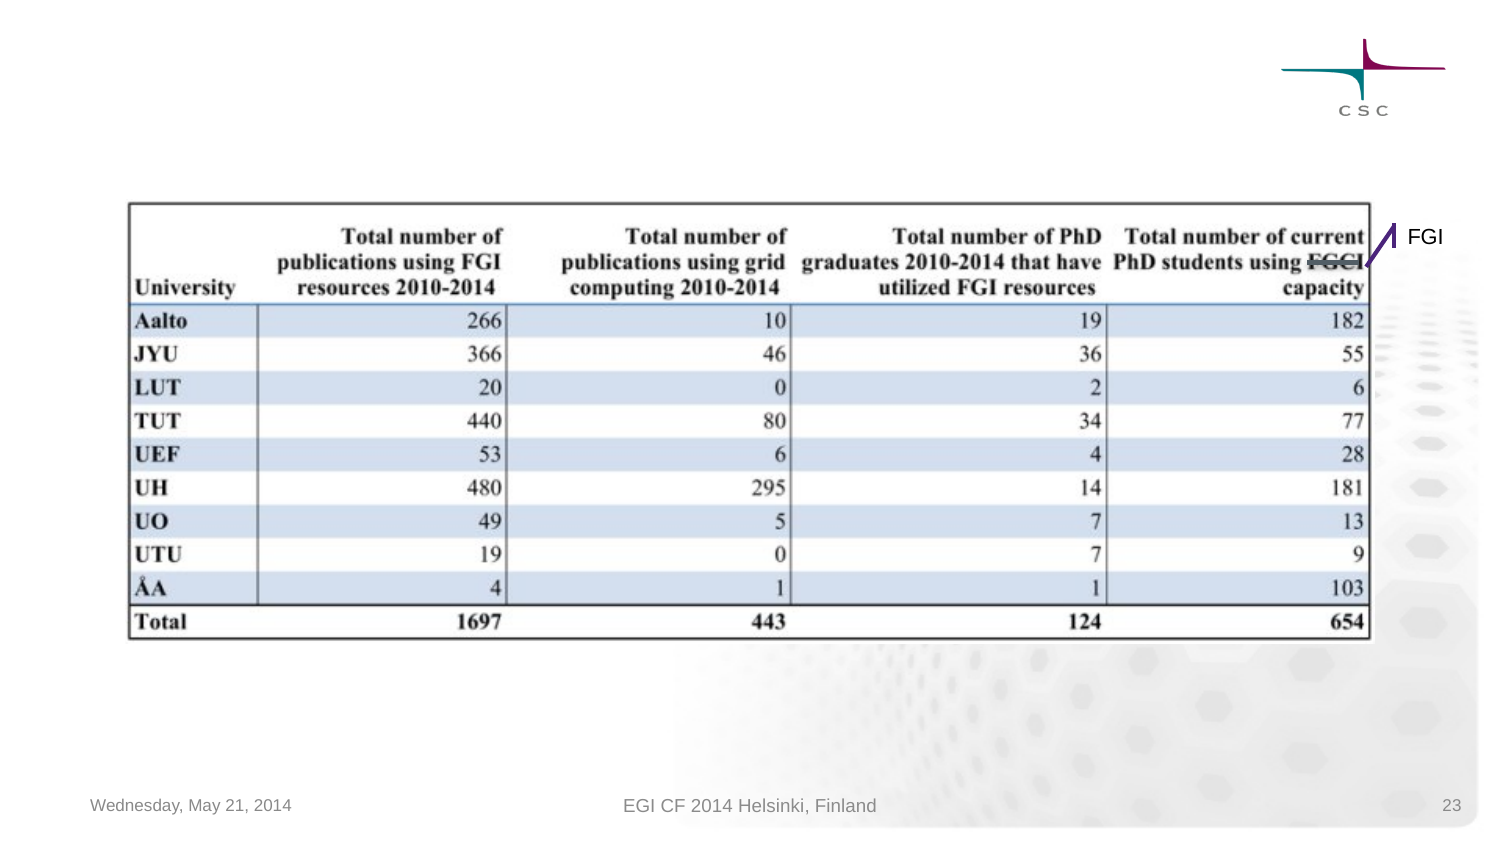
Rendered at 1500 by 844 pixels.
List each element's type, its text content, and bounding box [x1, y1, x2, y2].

picture [125, 199, 1500, 844]
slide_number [75, 782, 425, 827]
footer EGI CF 2014 Helsinki, Finland [512, 782, 988, 827]
picture [1281, 37, 1447, 116]
slide_number 23 [1126, 782, 1477, 827]
text_box FGI [1380, 223, 1476, 251]
